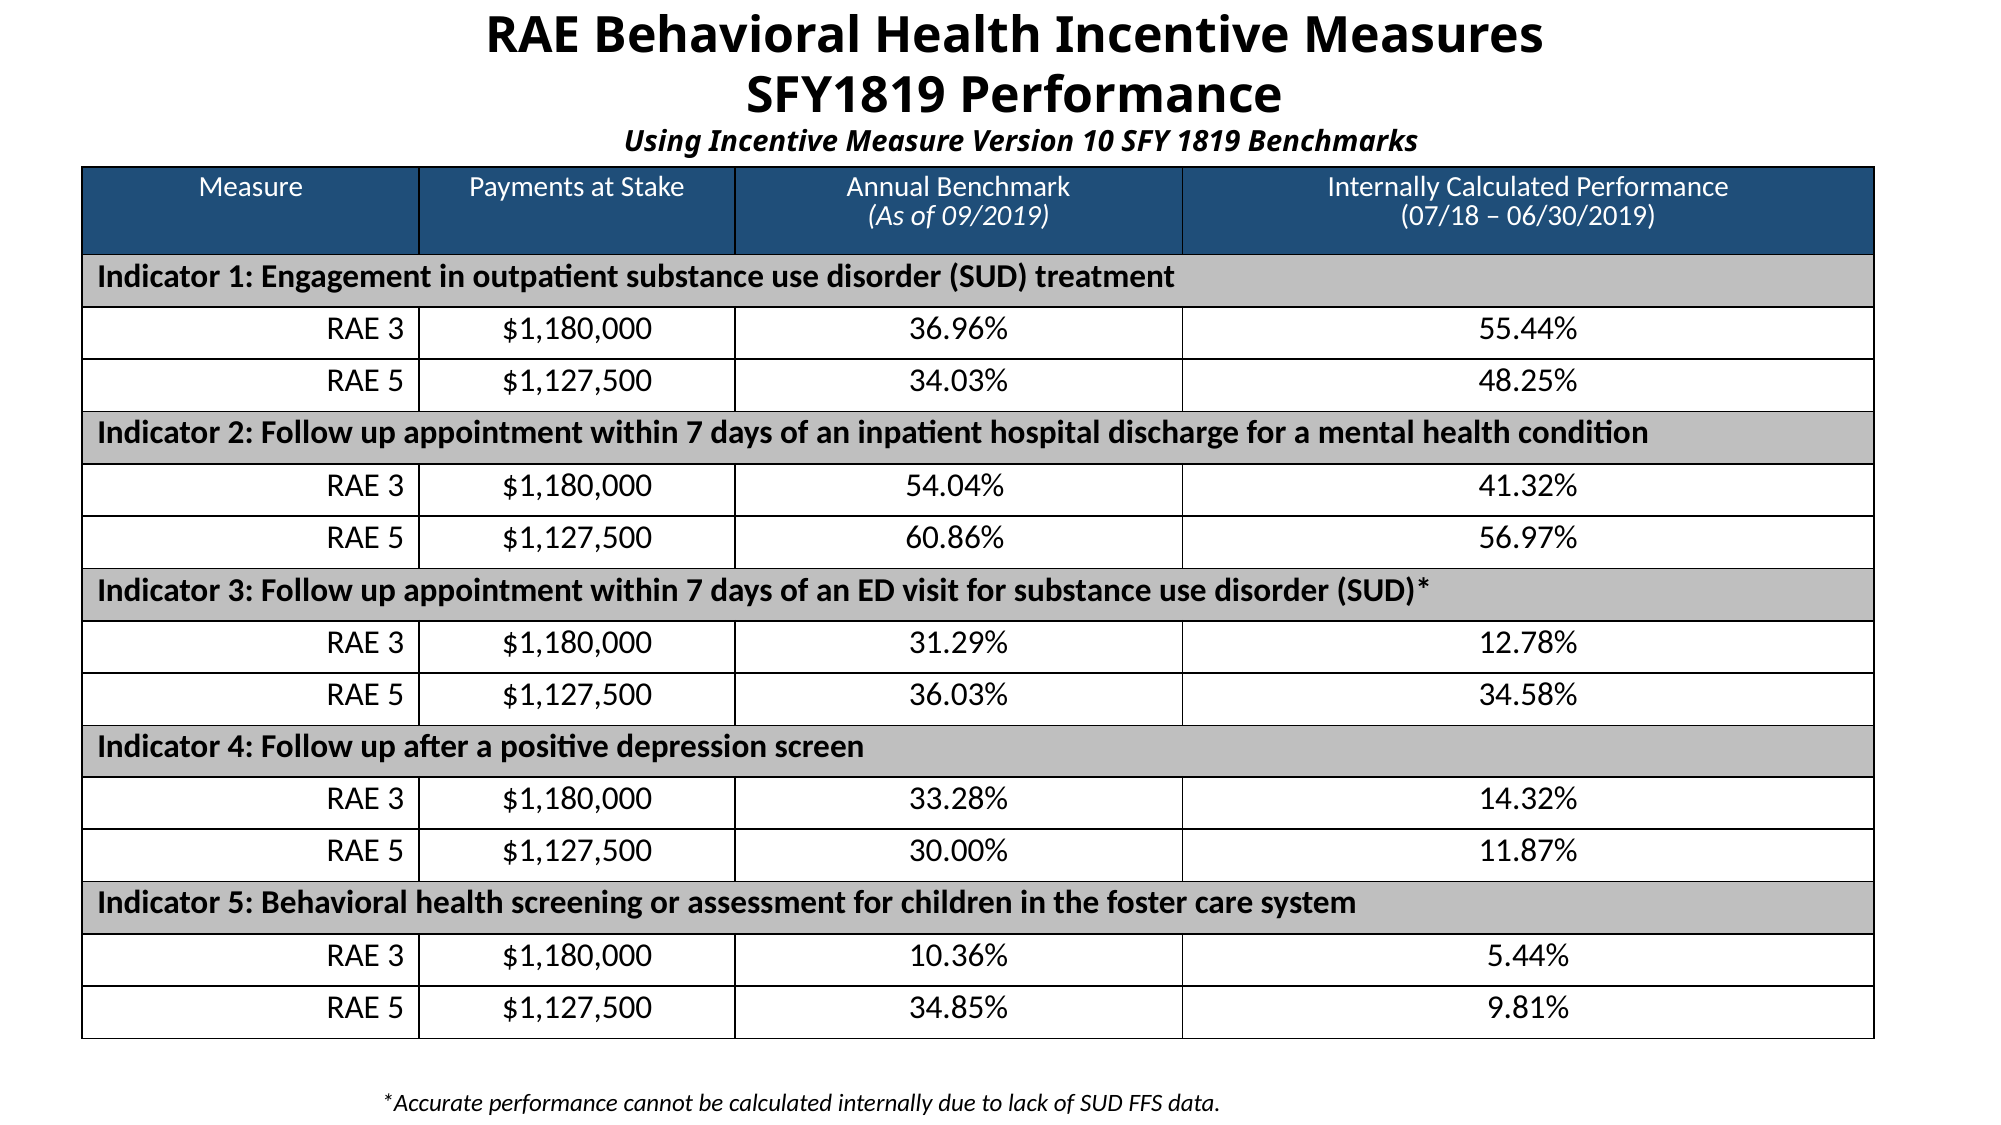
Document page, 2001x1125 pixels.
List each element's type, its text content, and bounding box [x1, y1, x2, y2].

table_cell RAE 3 [83, 778, 418, 828]
table_cell 5.44% [1183, 935, 1873, 985]
table_cell 34.58% [1183, 674, 1873, 725]
table_header Internally Calculated Performance (07/18 – 06/30/2019) [1183, 168, 1873, 254]
table_cell $1,127,500 [420, 674, 734, 725]
table_cell RAE 5 [83, 360, 418, 411]
table_cell RAE 5 [83, 987, 418, 1038]
table_cell Indicator 3: Follow up appointment within 7 days of an ED visit for substance use disorder (SUD)* [83, 569, 1873, 620]
table_cell RAE 5 [83, 674, 418, 725]
text_box RAE Behavioral Health Incentive Measures SFY1819 Performance Using Incentive Measure Version 10 SFY 1819 Benchmarks [271, 0, 1772, 119]
table_cell 34.03% [736, 360, 1182, 411]
table_cell $1,127,500 [420, 987, 734, 1038]
table_cell Indicator 4: Follow up after a positive depression screen [83, 726, 1873, 776]
table_cell RAE 3 [83, 622, 418, 672]
table_cell 41.32% [1183, 465, 1873, 515]
table_cell Indicator 1: Engagement in outpatient substance use disorder (SUD) treatment [83, 255, 1873, 306]
table_cell 36.03% [736, 674, 1182, 725]
table_cell 56.97% [1183, 517, 1873, 568]
table_header Annual Benchmark (As of 09/2019) [736, 168, 1182, 254]
table_cell Indicator 5: Behavioral health screening or assessment for children in the foster care system [83, 882, 1873, 933]
table_cell RAE 5 [83, 517, 418, 568]
table_cell 48.25% [1183, 360, 1873, 411]
table_cell 9.81% [1183, 987, 1873, 1038]
table_cell 54.04% [736, 465, 1182, 515]
table_cell 11.87% [1183, 830, 1873, 881]
table_cell 30.00% [736, 830, 1182, 881]
table_cell 33.28% [736, 778, 1182, 828]
table_cell $1,180,000 [420, 622, 734, 672]
table_cell 60.86% [736, 517, 1182, 568]
table_cell $1,180,000 [420, 935, 734, 985]
table_cell 55.44% [1183, 308, 1873, 358]
table_header Payments at Stake [420, 168, 734, 254]
table_cell 12.78% [1183, 622, 1873, 672]
table_cell RAE 3 [83, 465, 418, 515]
table_cell 31.29% [736, 622, 1182, 672]
table_cell RAE 5 [83, 830, 418, 881]
table_cell 10.36% [736, 935, 1182, 985]
table_cell RAE 3 [83, 935, 418, 985]
table_cell $1,127,500 [420, 360, 734, 411]
table_cell 34.85% [736, 987, 1182, 1038]
table_cell Indicator 2: Follow up appointment within 7 days of an inpatient hospital discharge for a mental health condition [83, 412, 1873, 463]
table_cell $1,180,000 [420, 308, 734, 358]
table_cell $1,127,500 [420, 830, 734, 881]
table_cell $1,127,500 [420, 517, 734, 568]
table_header Measure [83, 168, 418, 254]
table_cell 14.32% [1183, 778, 1873, 828]
text_box *Accurate performance cannot be calculated internally due to lack of SUD FFS data. [366, 1079, 1772, 1125]
table_cell $1,180,000 [420, 465, 734, 515]
table_cell 36.96% [736, 308, 1182, 358]
table_cell $1,180,000 [420, 778, 734, 828]
table_cell RAE 3 [83, 308, 418, 358]
